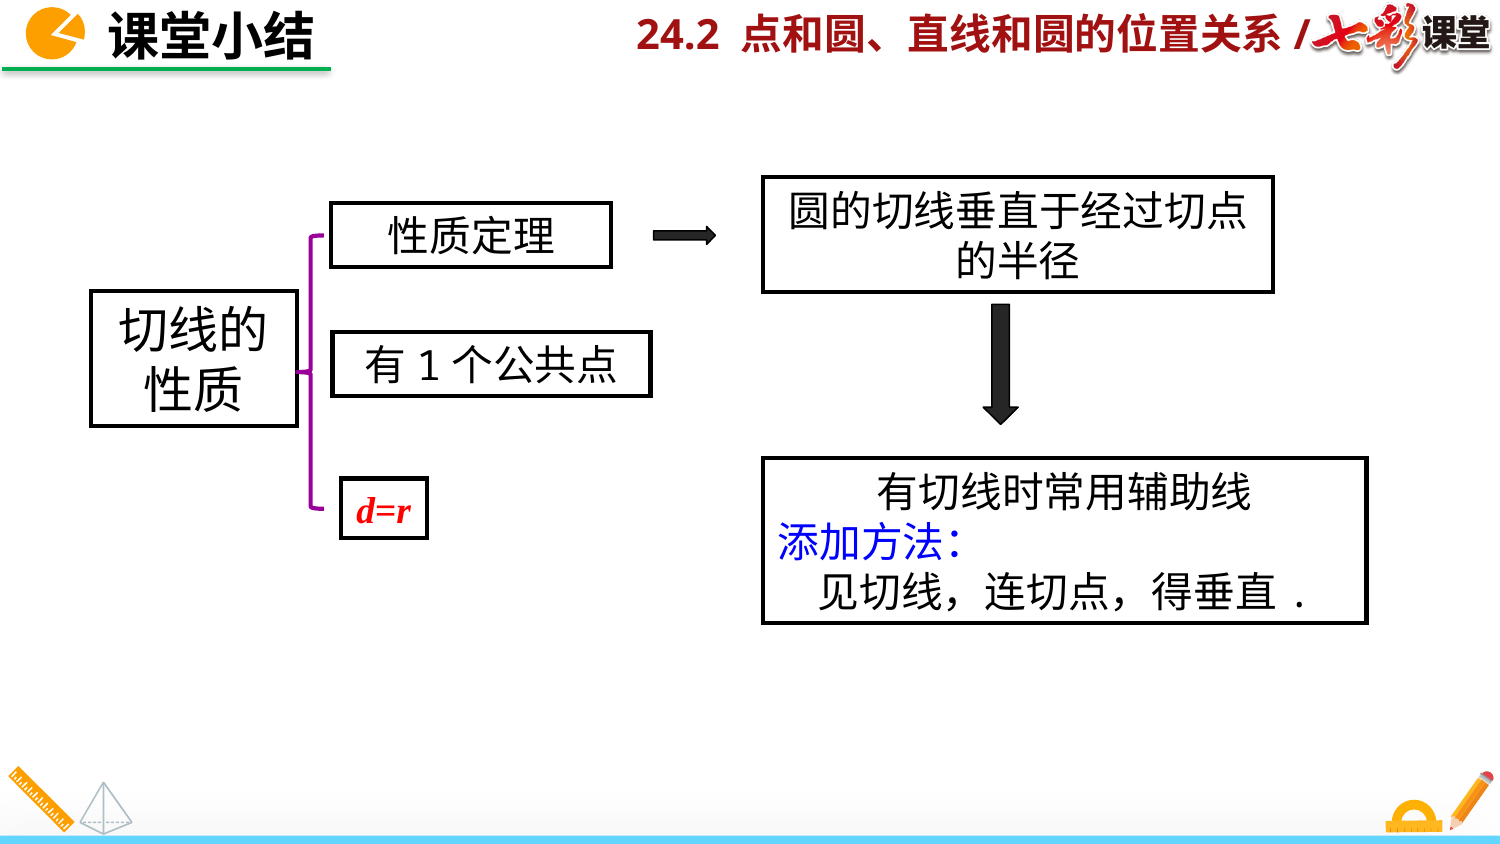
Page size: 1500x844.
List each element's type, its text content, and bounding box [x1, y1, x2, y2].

text_box [25, 7, 77, 60]
text_box 有1个公共点 [332, 331, 651, 397]
text_box 有切线时常用辅助线 添加方法： 见切线，连切点，得垂直. [762, 458, 1367, 624]
text_box [297, 235, 324, 509]
text_box 课堂小结 [92, 0, 331, 68]
text_box [653, 226, 716, 245]
text_box d=r [341, 478, 428, 539]
text_box [983, 304, 1019, 425]
picture [1307, 0, 1496, 75]
text_box 切线的 性质 [90, 291, 298, 426]
text_box [58, 13, 85, 40]
text_box 性质定理 [331, 202, 612, 268]
text_box 圆的切线垂直于经过切点的半径 [762, 177, 1274, 293]
